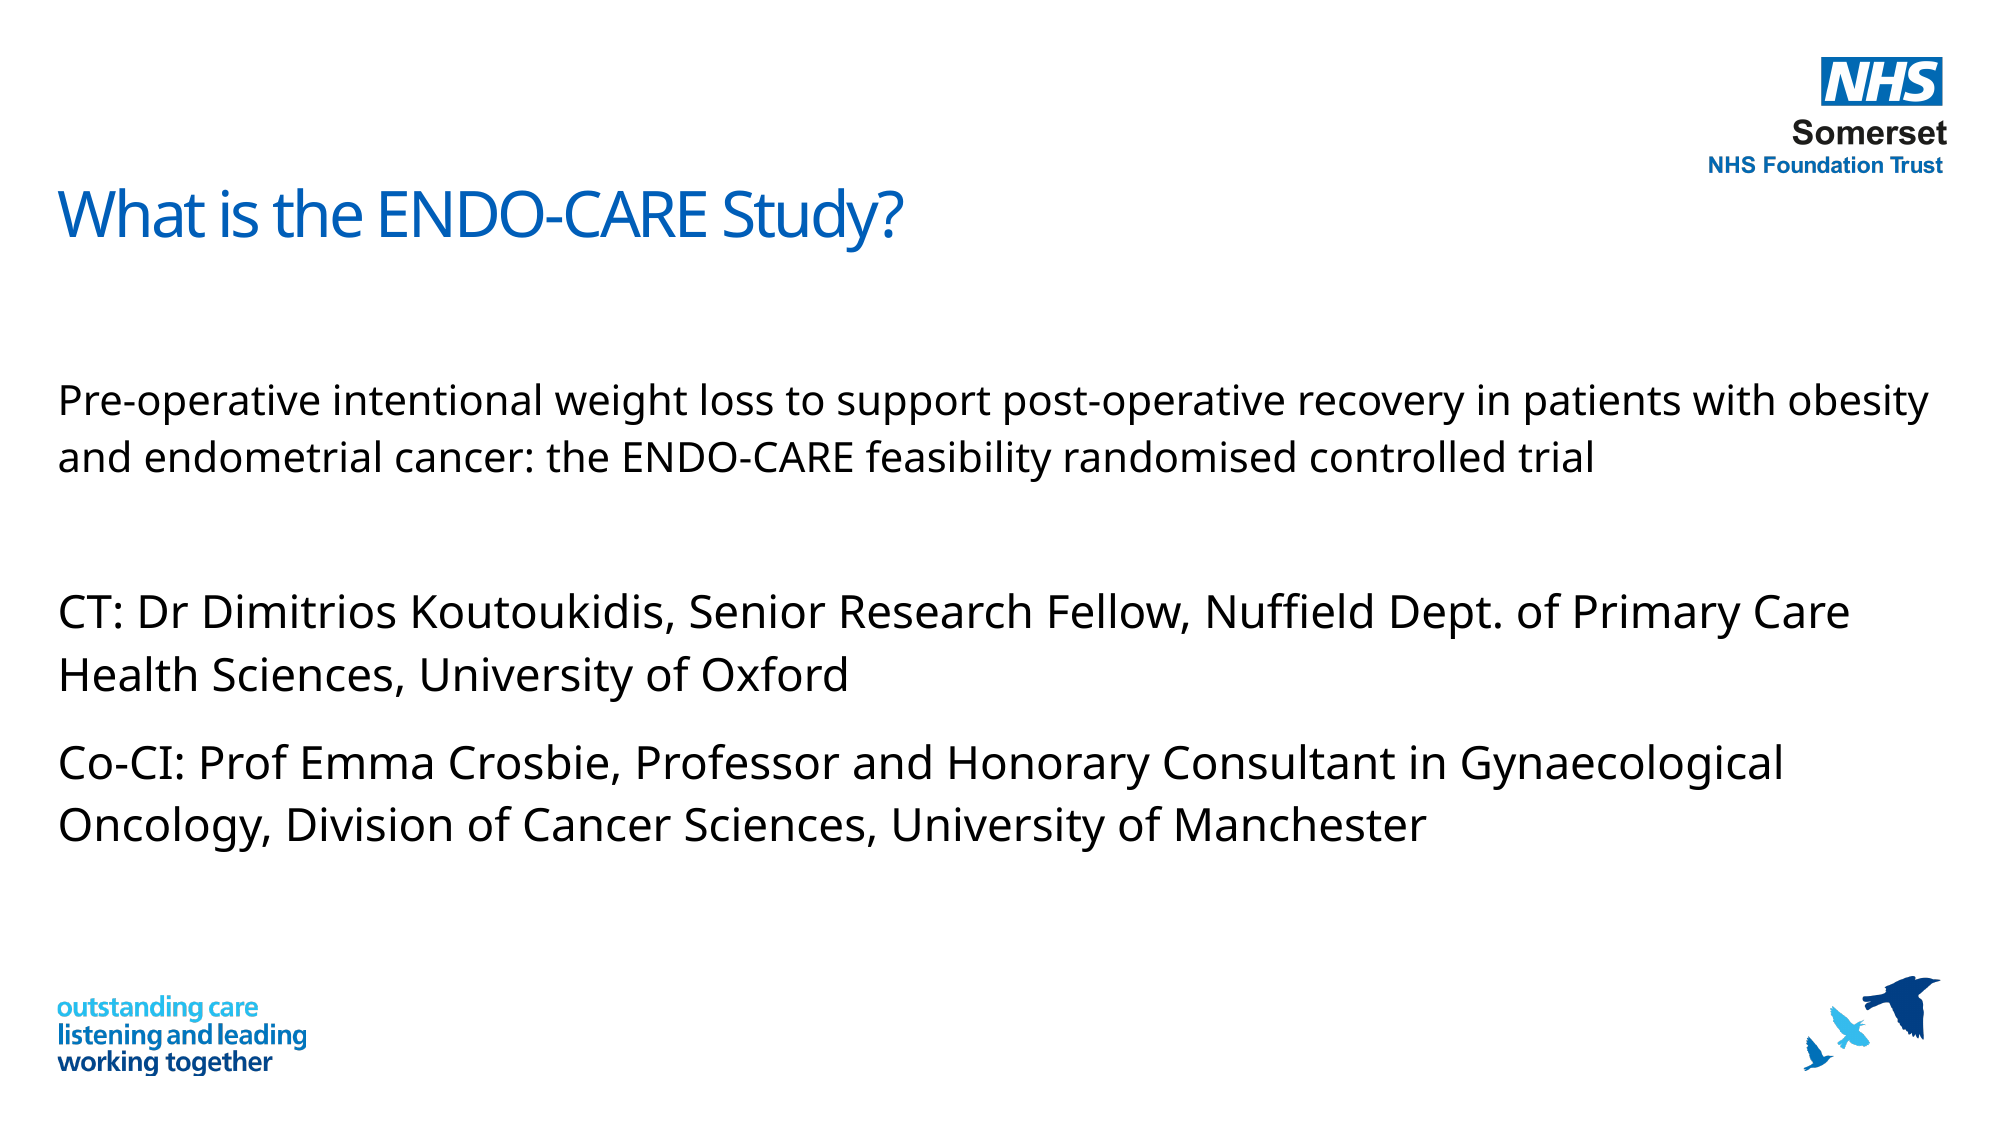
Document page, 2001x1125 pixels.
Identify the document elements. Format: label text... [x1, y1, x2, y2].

picture [1702, 57, 1952, 208]
picture [1803, 976, 1941, 1071]
title What is the ENDO-CARE Study? [57, 174, 1675, 254]
list Pre-operative intentional weight loss to support post-operative recovery in patients with obesity and endometrial cancer: the ENDO-CARE feasibility randomised controlled trial CT: Dr Dimitrios Koutoukidis, Senior Research Fellow, Nuffield Dept. of Primary Care Health Sciences, University of Oxford Co-CI: Prof Emma Crosbie, Professor and Honorary Consultant in Gynaecological Oncology, Division of Cancer Sciences, University of Manchester [57, 370, 1941, 891]
